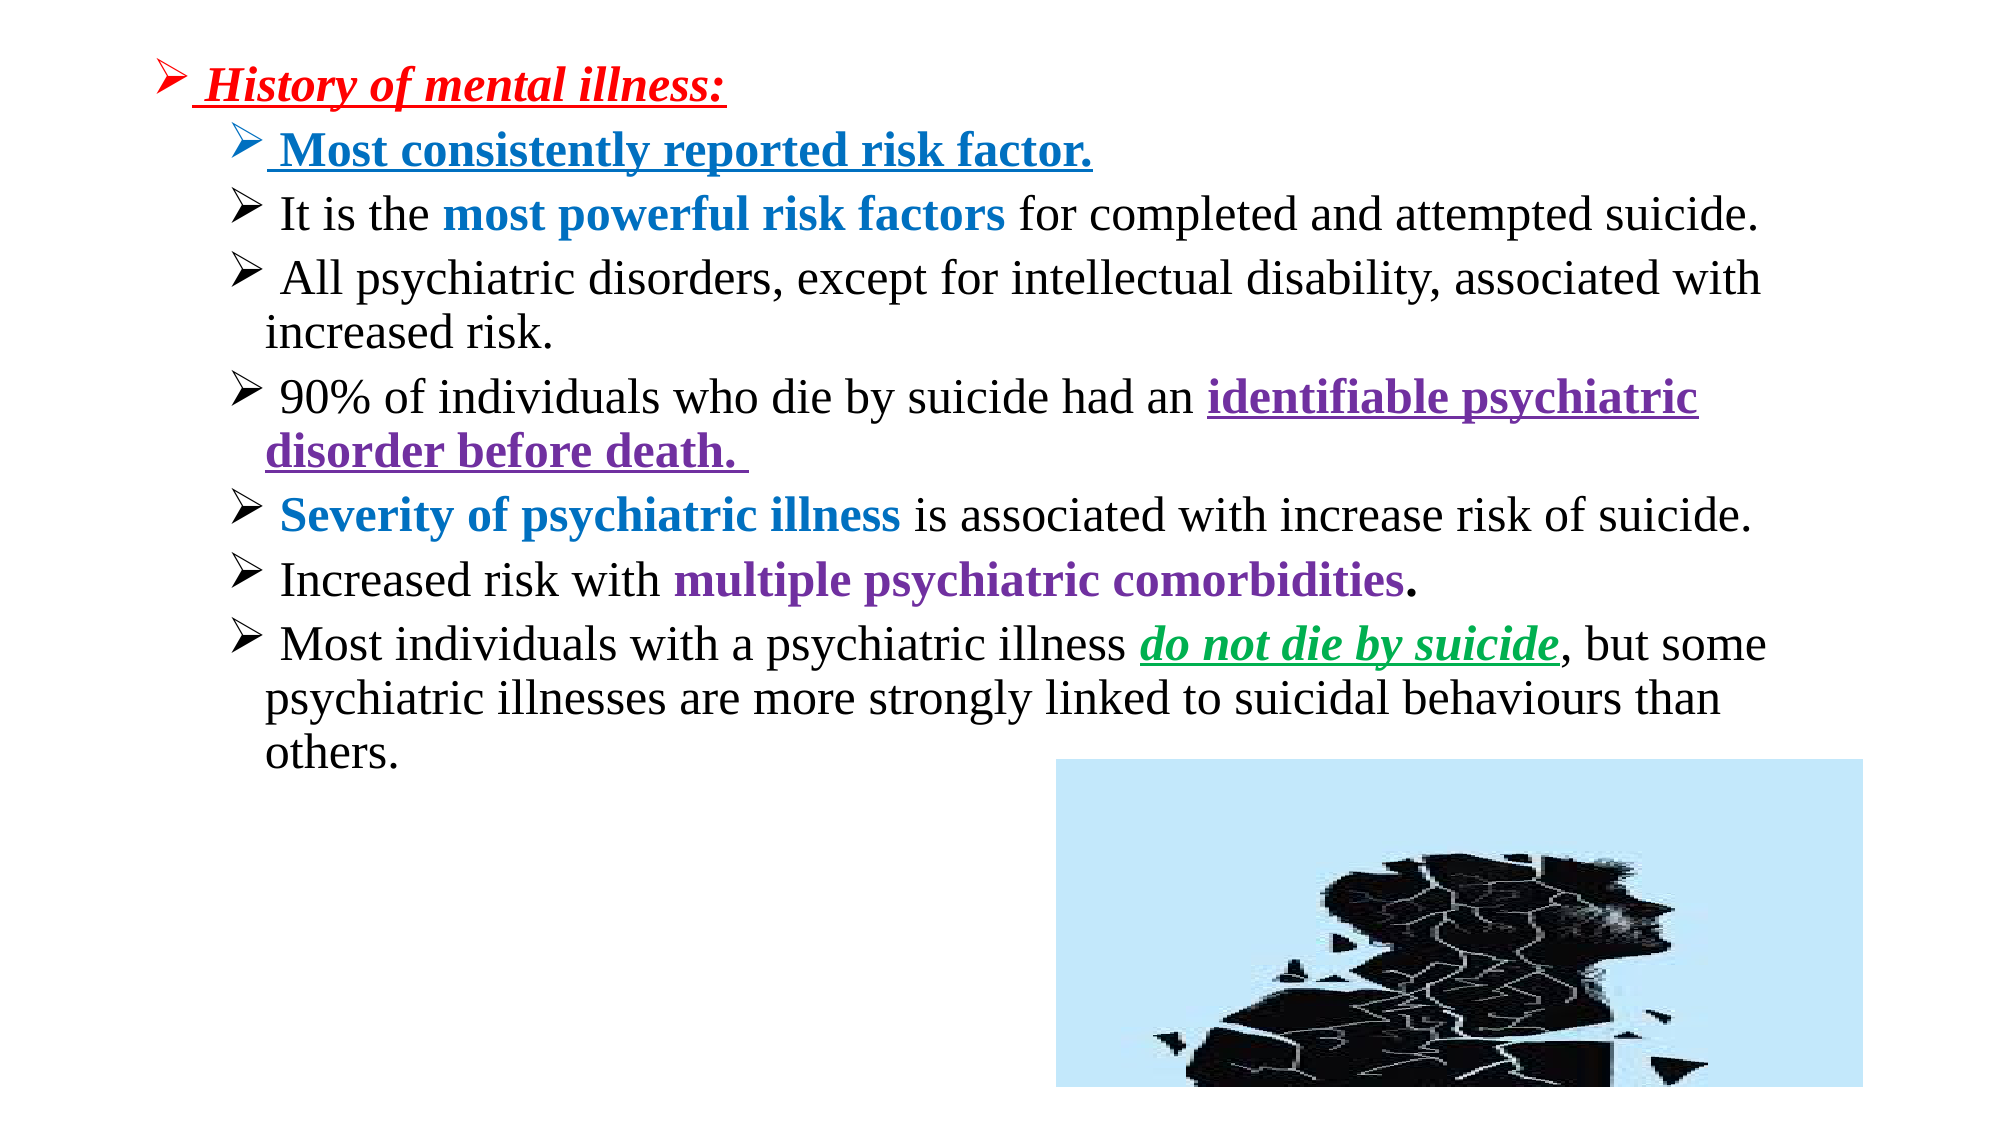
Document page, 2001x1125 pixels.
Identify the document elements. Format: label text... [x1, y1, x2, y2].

list History of mental illness: Most consistently reported risk factor. It is the most powerful risk factors for completed and attempted suicide. All psychiatric disorders, except for intellectual disability, associated with increased risk. 90% of individuals who die by suicide had an identifiable psychiatric disorder before death. Severity of psychiatric illness is associated with increase risk of suicide. Increased risk with multiple psychiatric comorbidities. Most individuals with a psychiatric illness do not die by suicide, but some psychiatric illnesses are more strongly linked to suicidal behaviours than others. [137, 20, 1863, 882]
picture [1056, 759, 1863, 1087]
